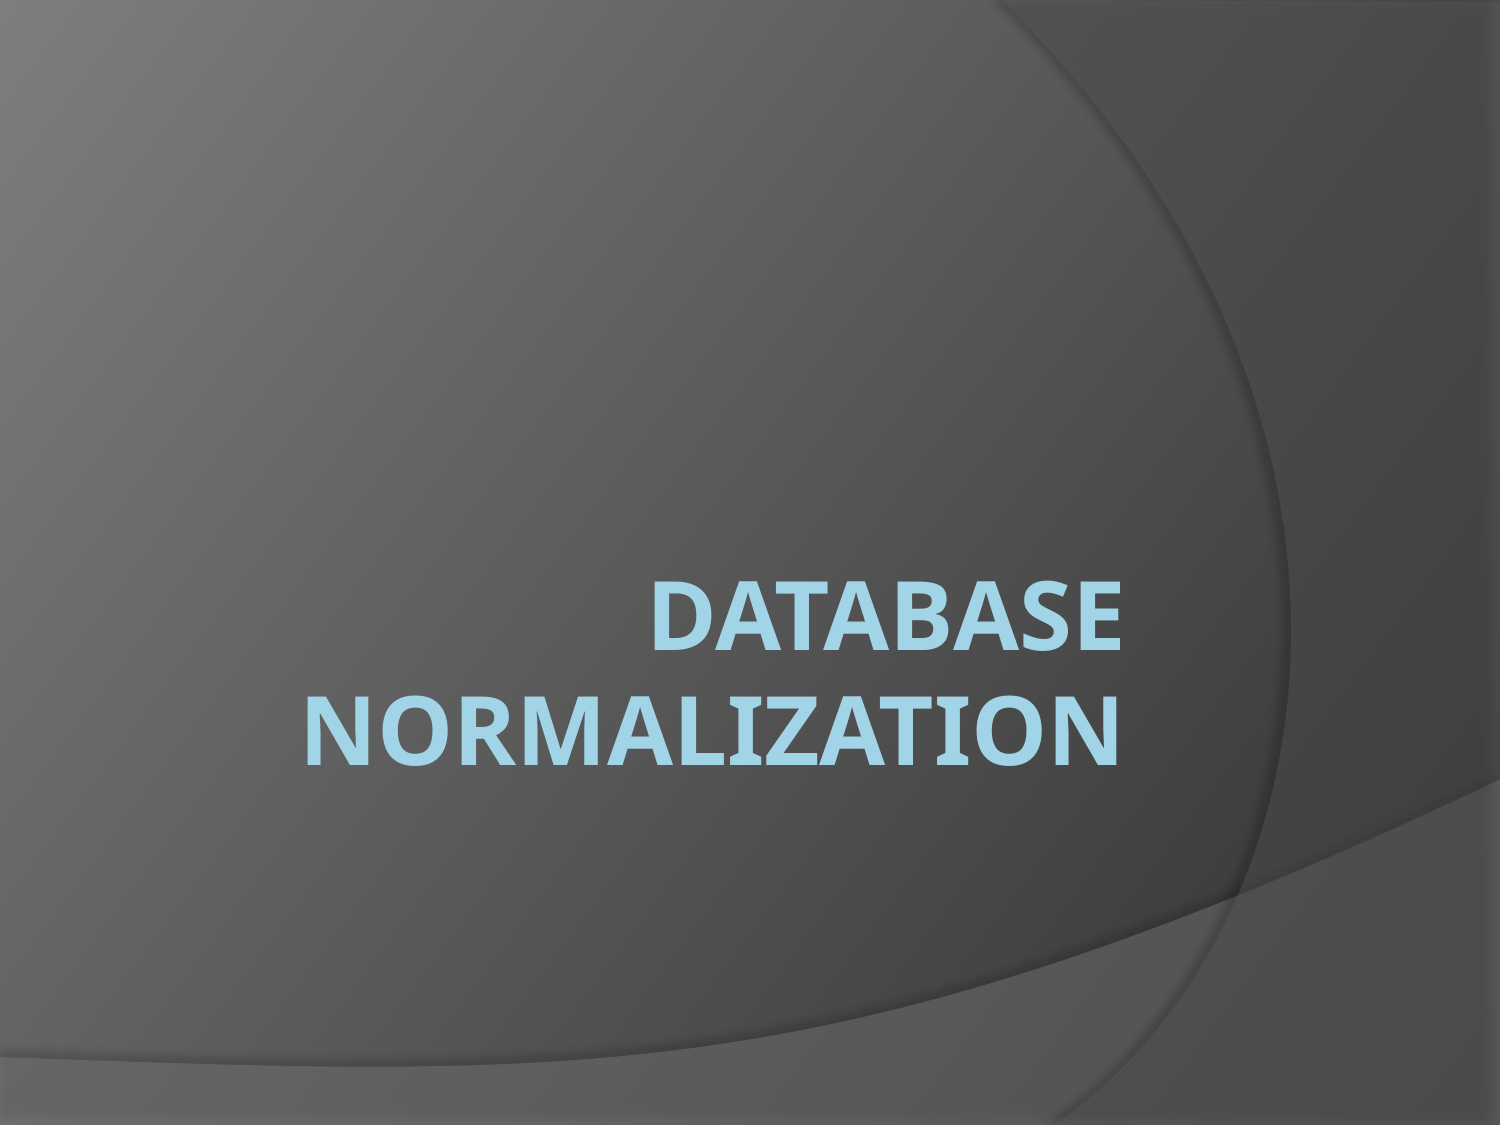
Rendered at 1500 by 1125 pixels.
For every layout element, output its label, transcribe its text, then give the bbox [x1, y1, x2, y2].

title Database Normalization [70, 547, 1134, 925]
